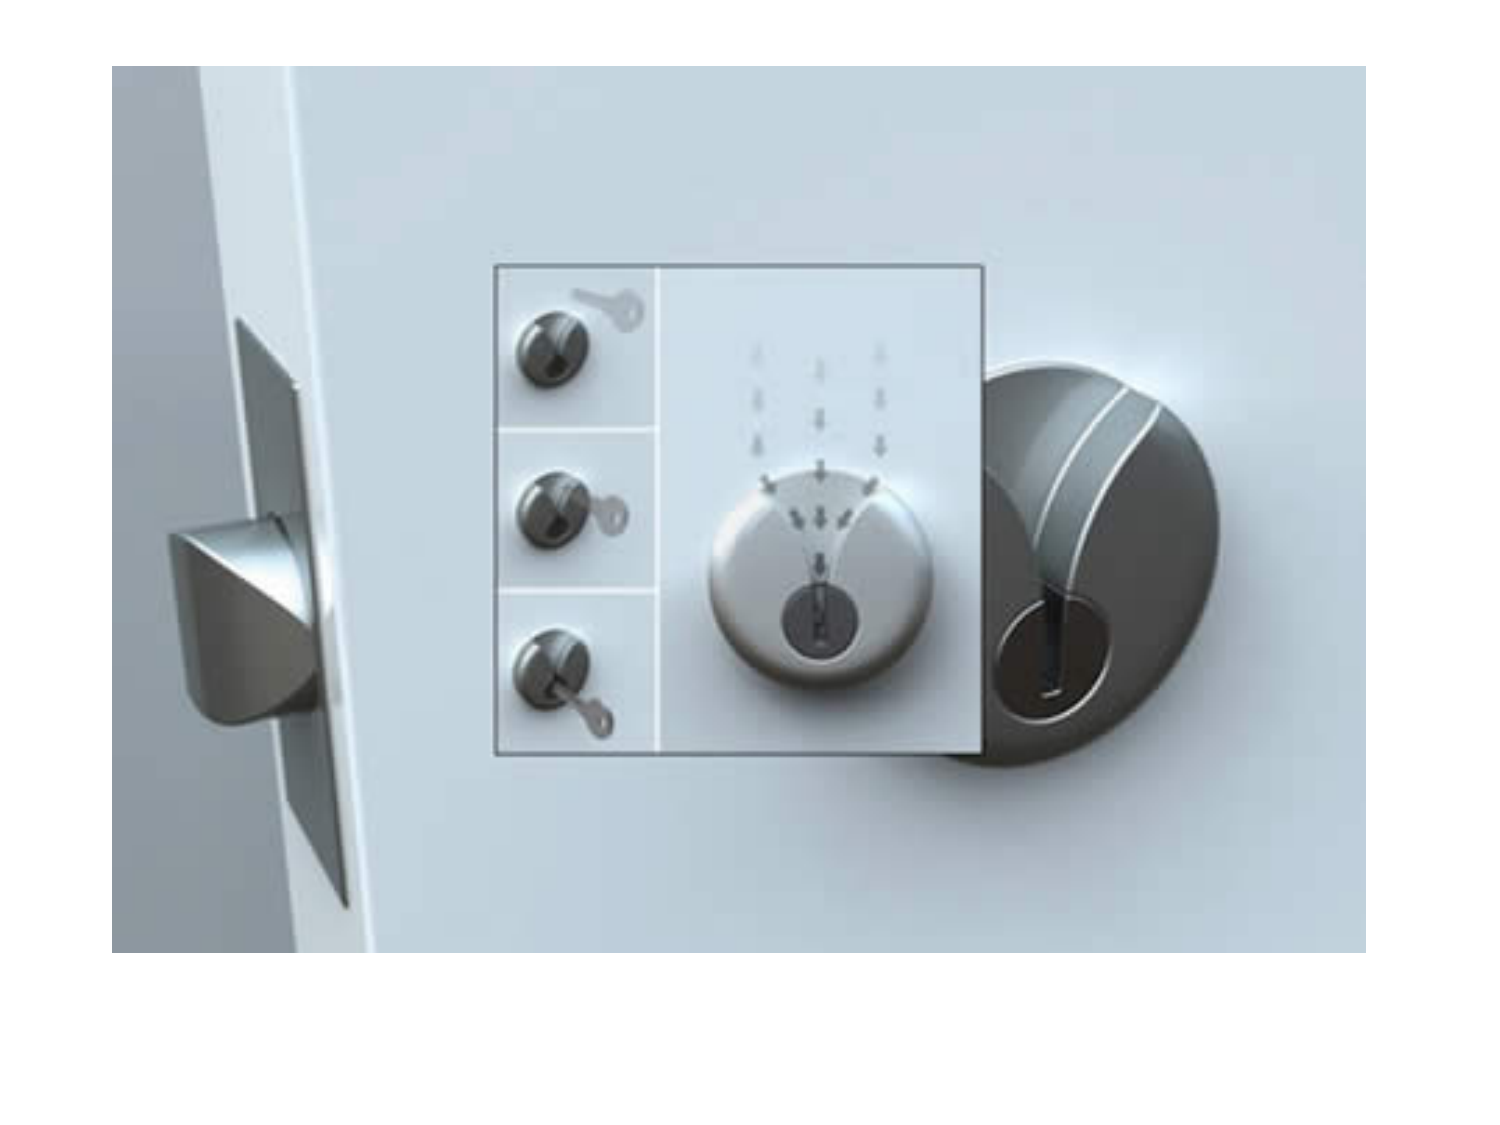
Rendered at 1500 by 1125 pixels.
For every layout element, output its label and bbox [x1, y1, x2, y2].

picture [111, 66, 1367, 953]
